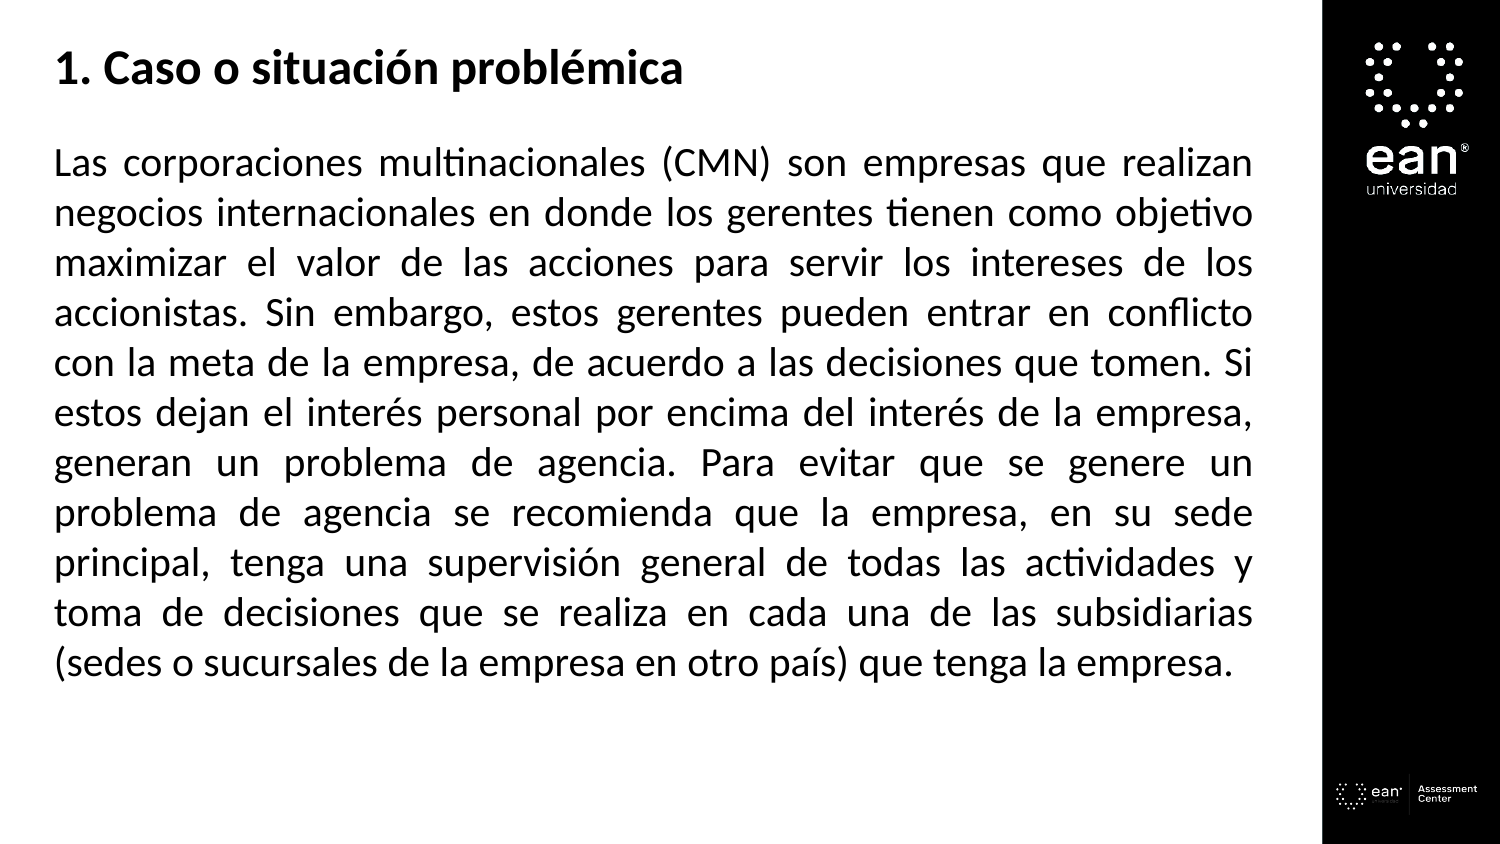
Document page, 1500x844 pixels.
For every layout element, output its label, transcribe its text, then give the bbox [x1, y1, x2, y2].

picture [0, 0, 1500, 844]
text_box Las corporaciones multinacionales (CMN) son empresas que realizan negocios internacionales en donde los gerentes tienen como objetivo maximizar el valor de las acciones para servir los intereses de los accionistas. Sin embargo, estos gerentes pueden entrar en conflicto con la meta de la empresa, de acuerdo a las decisiones que tomen. Si estos dejan el interés personal por encima del interés de la empresa, generan un problema de agencia. Para evitar que se genere un problema de agencia se recomienda que la empresa, en su sede principal, tenga una supervisión general de todas las actividades y toma de decisiones que se realiza en cada una de las subsidiarias (sedes o sucursales de la empresa en otro país) que tenga la empresa. [39, 126, 1269, 692]
text_box 1. Caso o situación problémica [39, 27, 797, 102]
